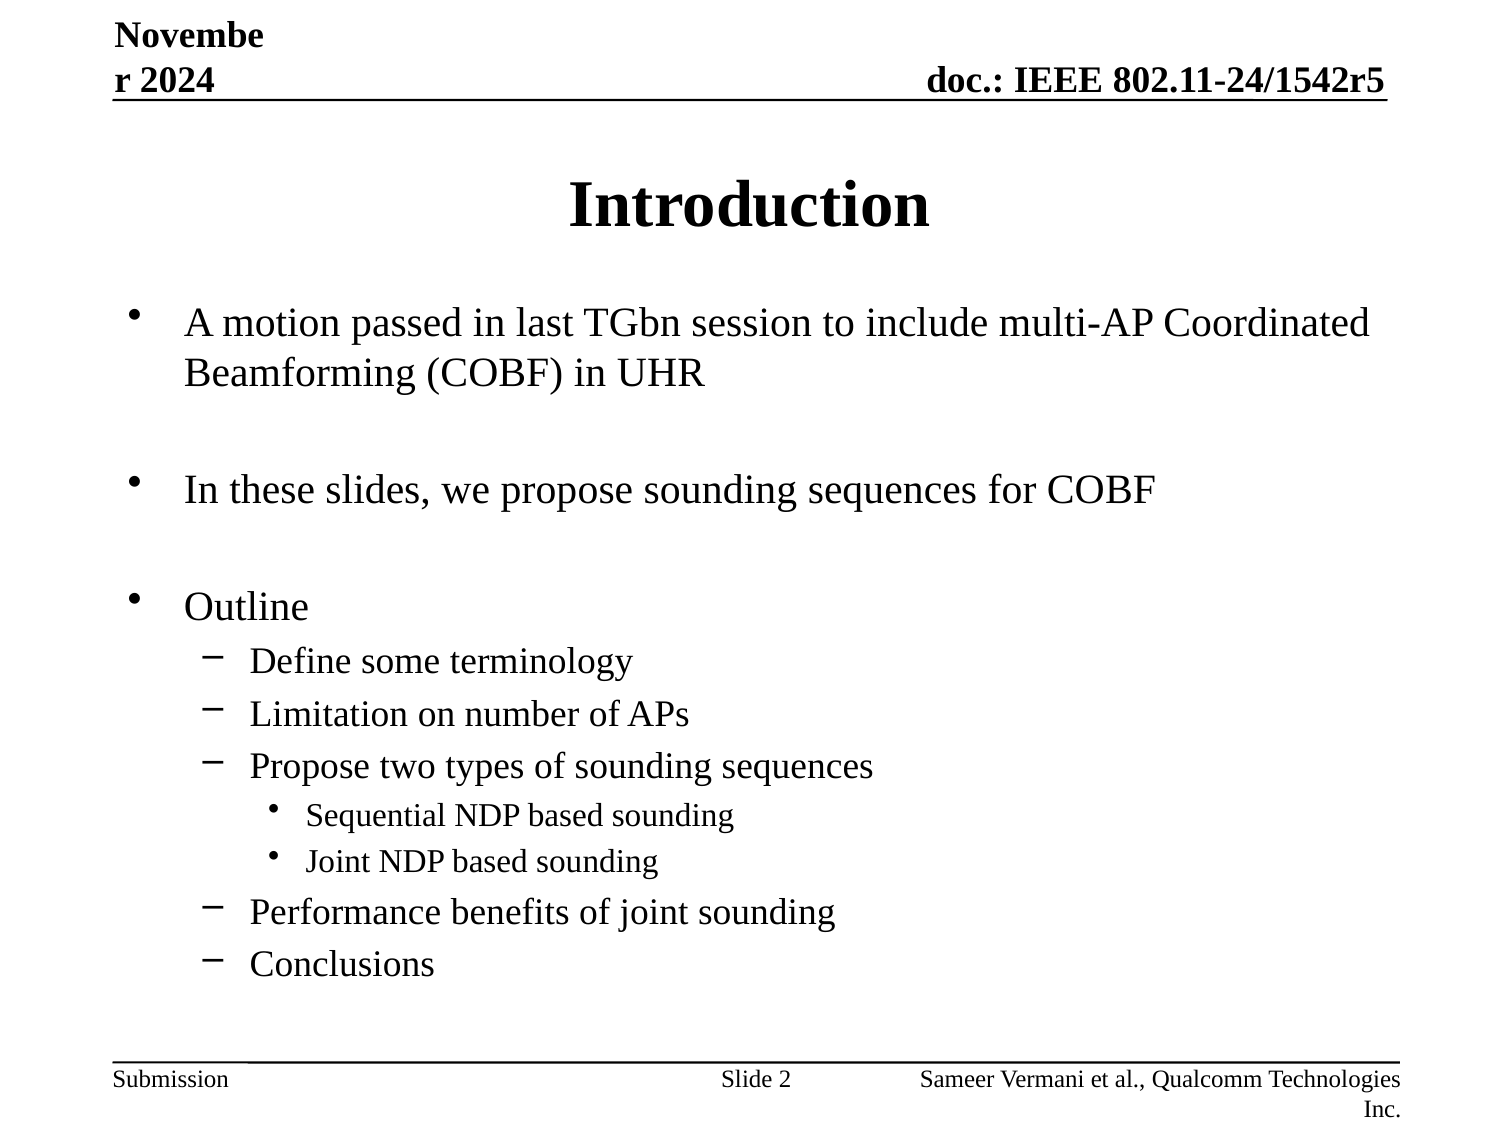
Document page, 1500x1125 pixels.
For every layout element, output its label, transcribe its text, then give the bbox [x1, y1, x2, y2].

footer Sameer Vermani et al., Qualcomm Technologies Inc. [892, 1061, 1402, 1093]
list A motion passed in last TGbn session to include multi-AP Coordinated Beamforming (COBF) in UHR In these slides, we propose sounding sequences for COBF Outline Define some terminology Limitation on number of APs Propose two types of sounding sequences Sequential NDP based sounding Joint NDP based sounding Performance benefits of joint sounding Conclusions [112, 288, 1388, 1001]
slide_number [114, 54, 272, 101]
slide_number Slide 2 [712, 1061, 800, 1093]
title Introduction [112, 112, 1388, 288]
